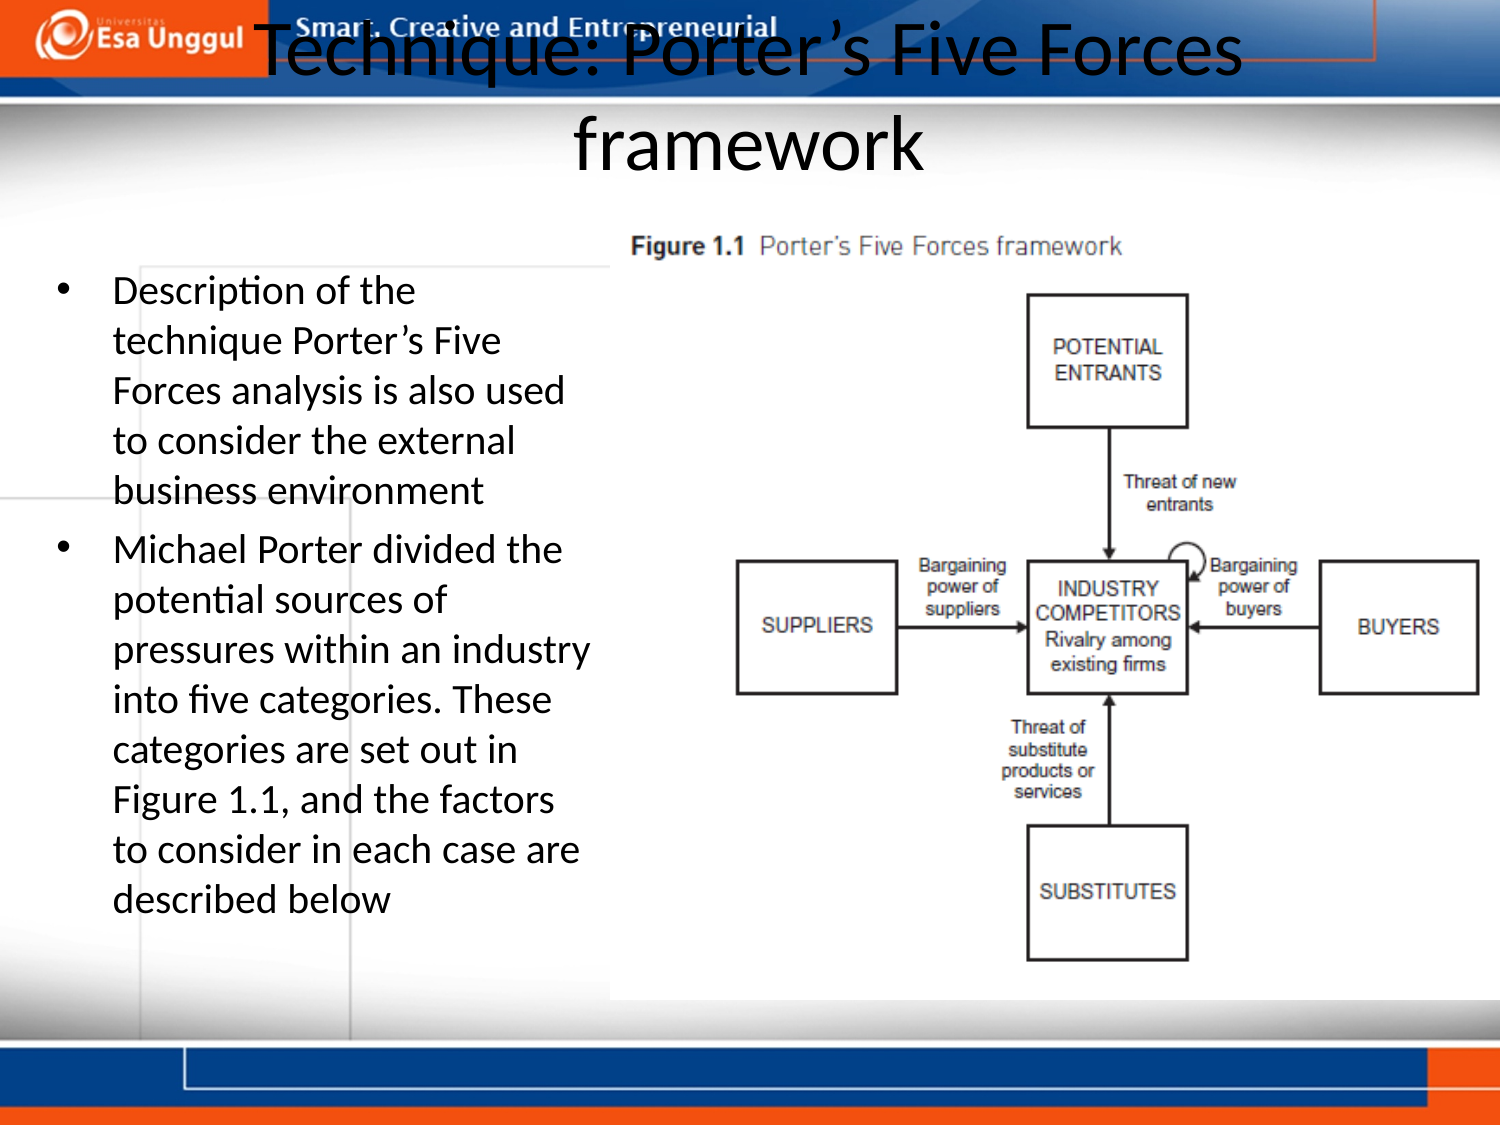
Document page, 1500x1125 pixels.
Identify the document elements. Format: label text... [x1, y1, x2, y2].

title Technique: Porter’s Five Forces framework [75, 45, 1425, 233]
list Description of the technique Porter’s Five Forces analysis is also used to consider the external business environment Michael Porter divided the potential sources of pressures within an industry into five categories. These categories are set out in Figure 1.1, and the factors to consider in each case are described below [41, 255, 604, 910]
picture [0, 0, 1500, 1125]
